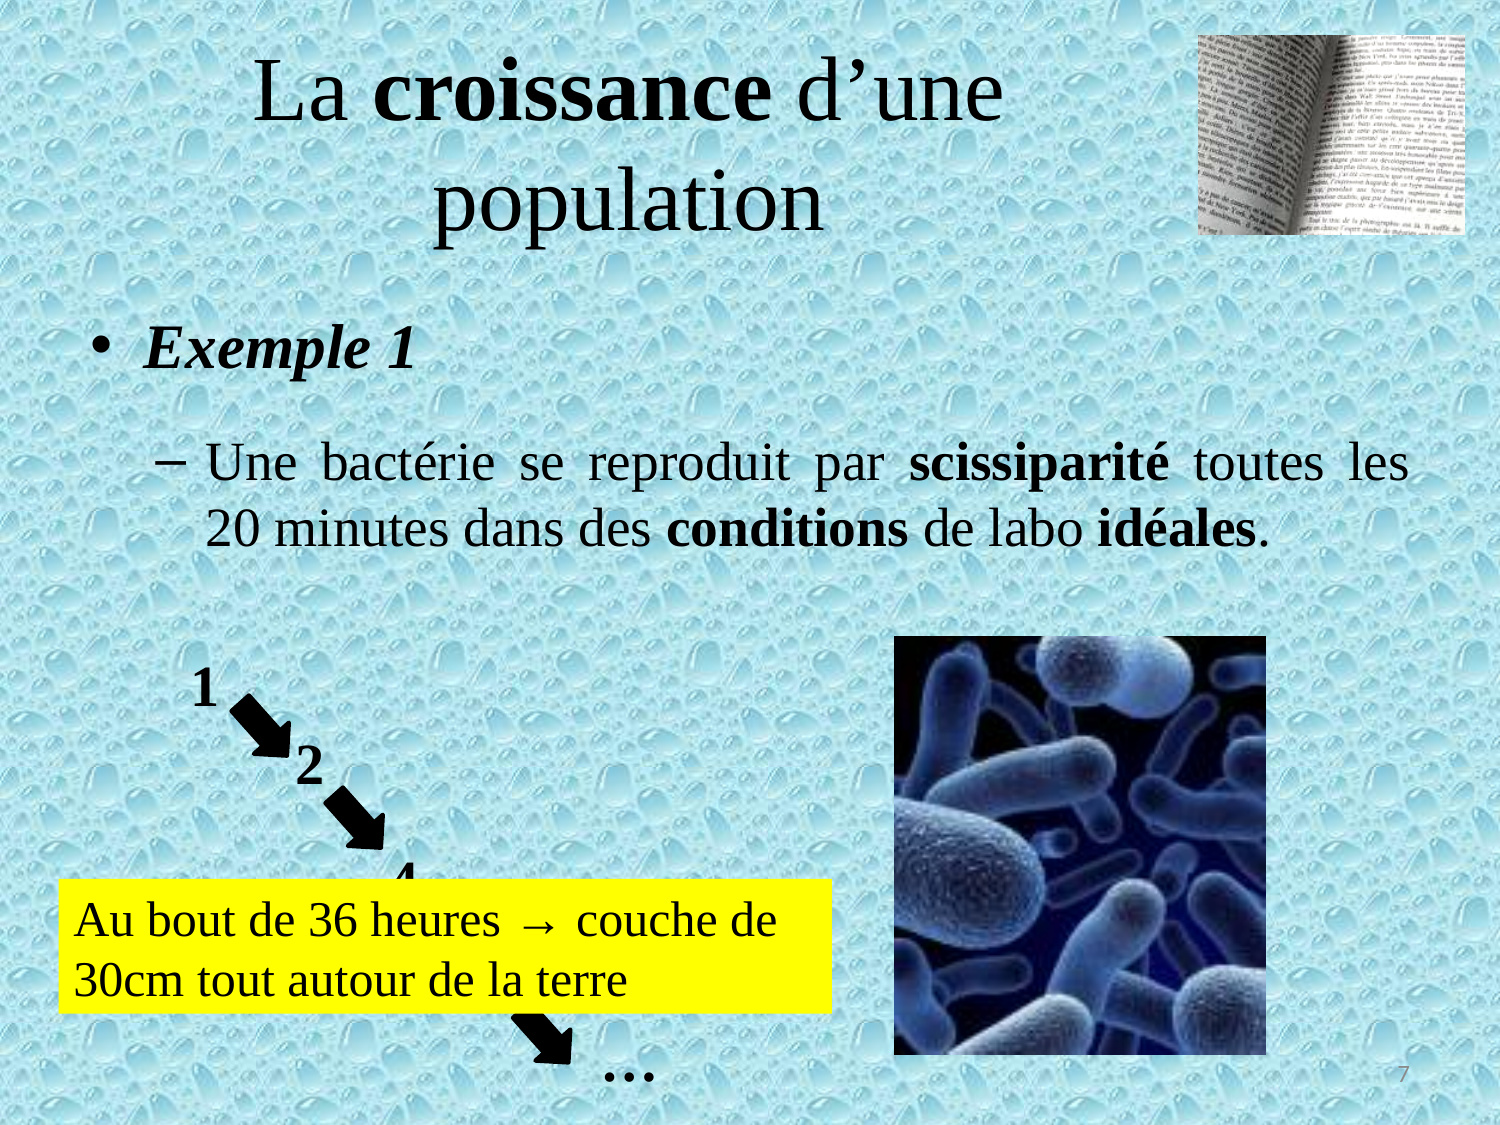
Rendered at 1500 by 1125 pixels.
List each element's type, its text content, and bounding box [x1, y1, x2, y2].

text_box 2 [281, 718, 375, 804]
text_box 8 [545, 1014, 563, 1019]
text_box [229, 693, 291, 758]
text_box 4 [374, 836, 469, 878]
picture [0, 0, 1500, 1125]
slide_number 7 [1074, 1042, 1425, 1103]
text_box [323, 785, 385, 850]
text_box 1 [175, 640, 270, 726]
text_box [510, 1014, 573, 1065]
title La croissance d’une population [75, 45, 1184, 233]
list Exemple 1 Une bactérie se reproduit par scissiparité toutes les 20 minutes dans des conditions de labo idéales. [75, 297, 1425, 622]
text_box … [585, 1015, 680, 1101]
text_box Au bout de 36 heures → couche de 30cm tout autour de la terre [58, 878, 832, 1014]
text_box 8 [468, 1014, 512, 1019]
